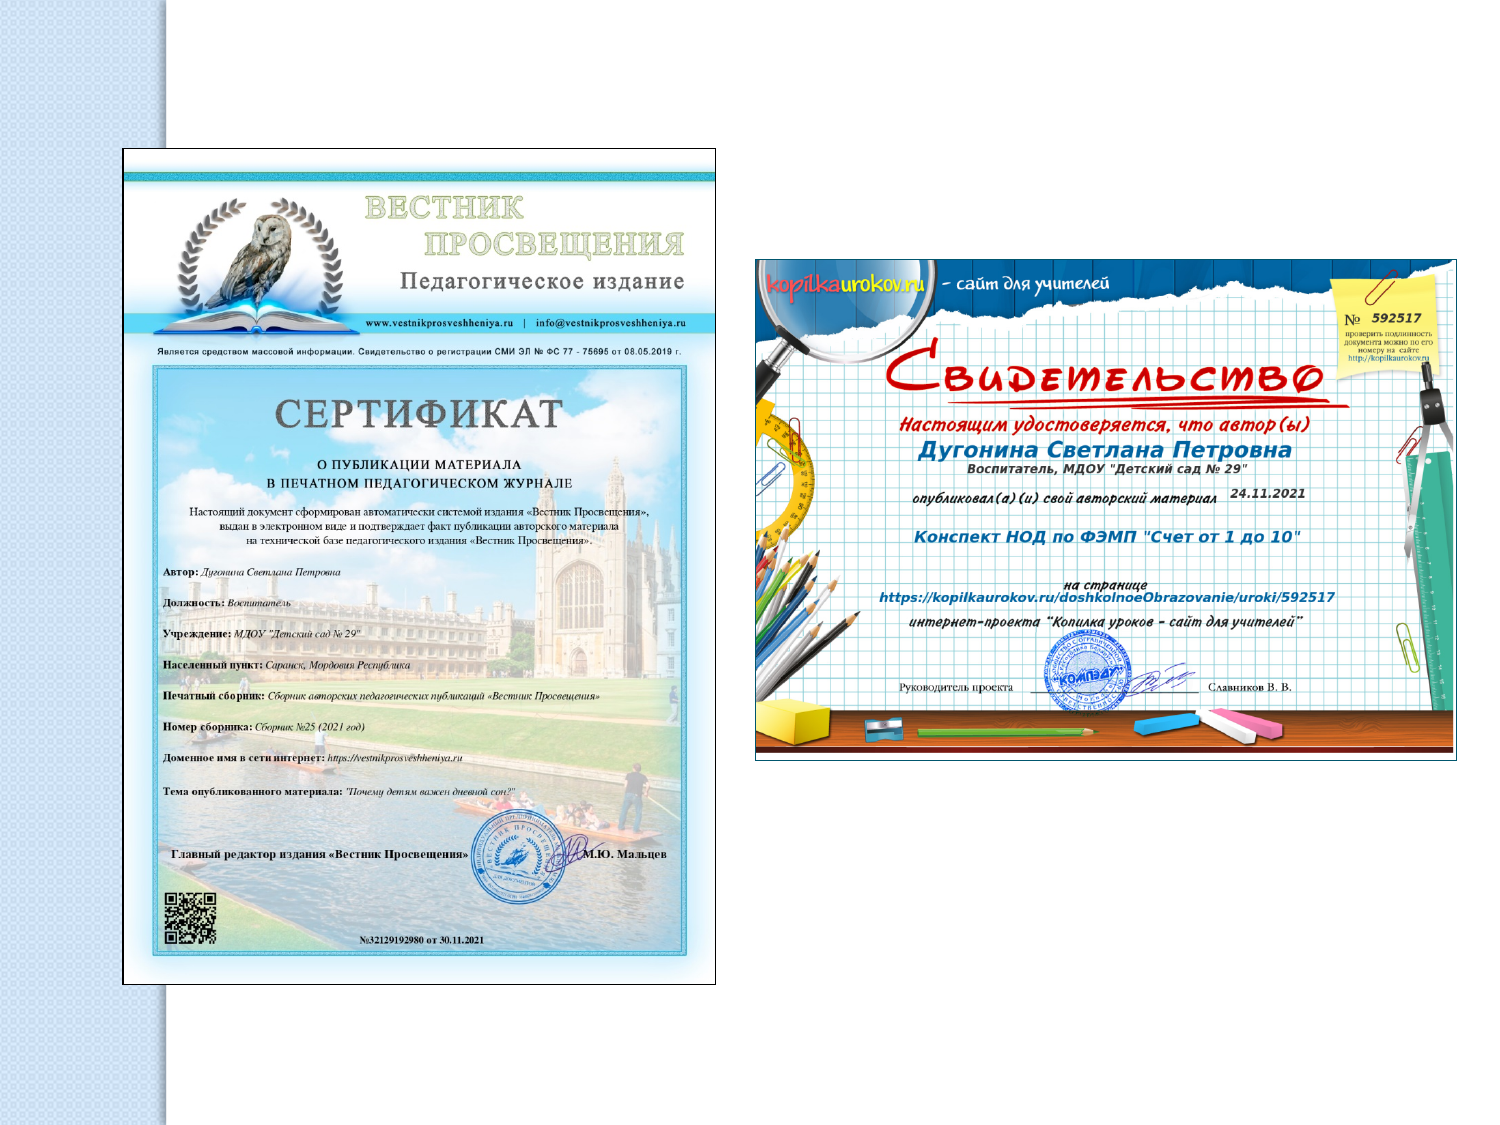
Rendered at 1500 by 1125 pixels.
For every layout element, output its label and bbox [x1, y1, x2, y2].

picture [757, 261, 1455, 759]
picture [123, 148, 715, 985]
